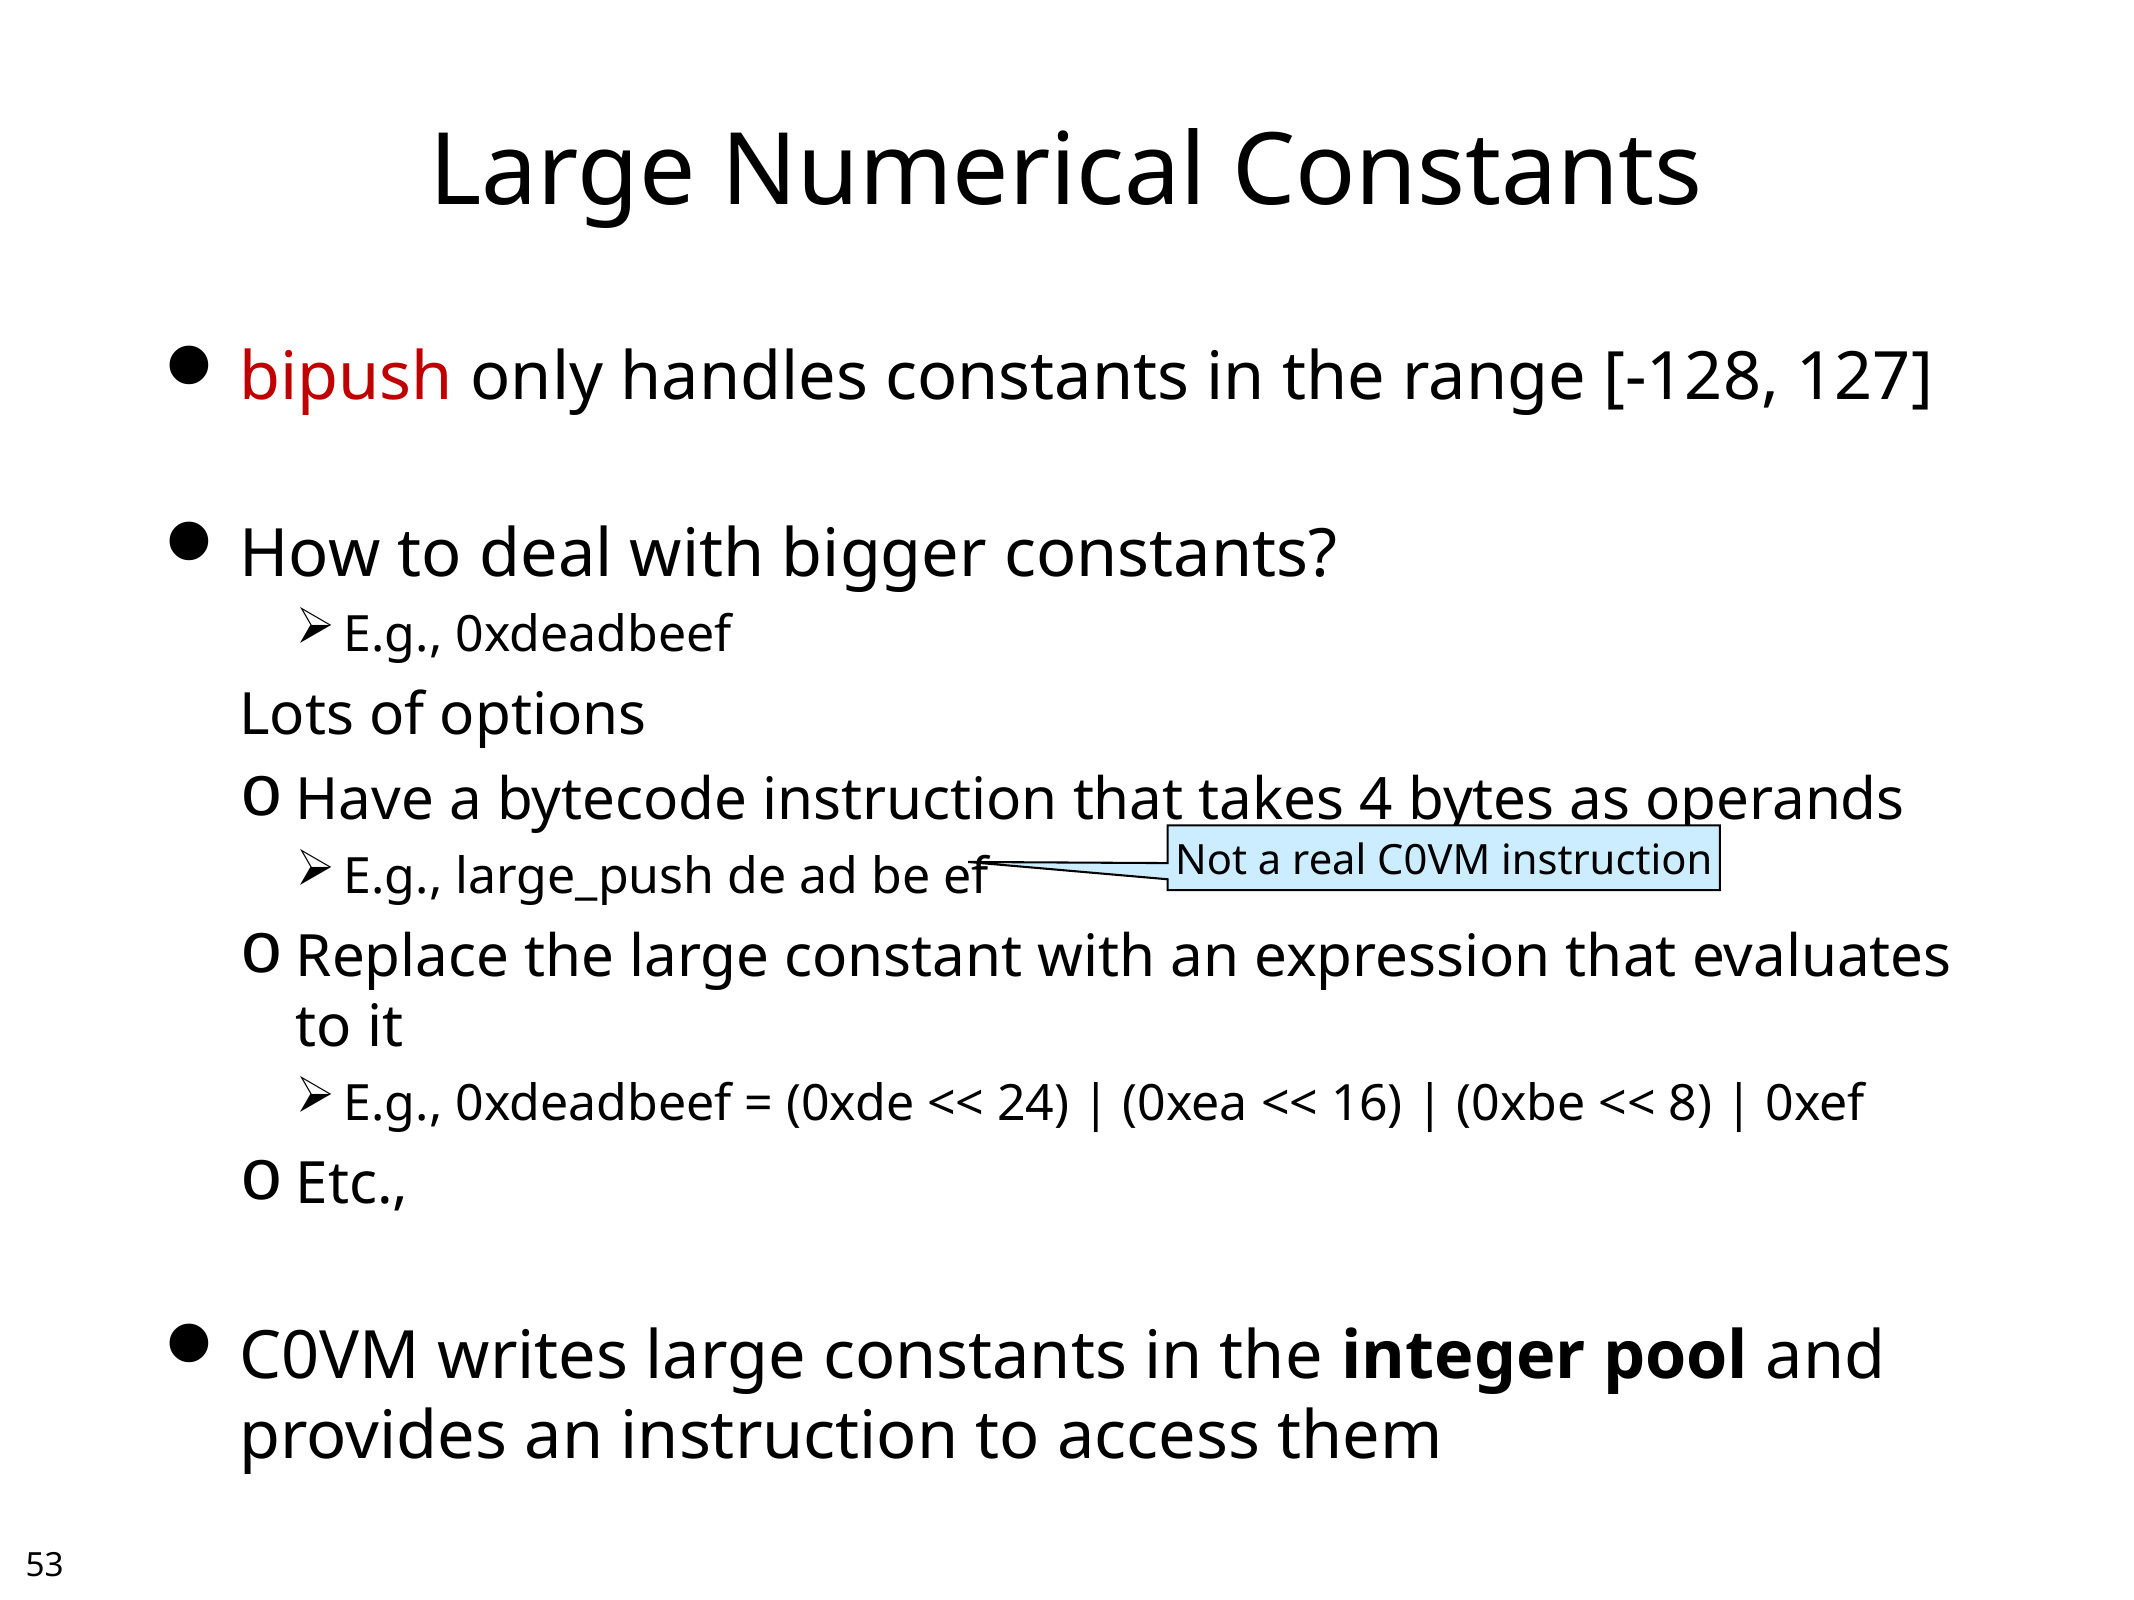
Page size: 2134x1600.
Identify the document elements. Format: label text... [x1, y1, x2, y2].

slide_number 52 [16, 1533, 74, 1588]
list bipush only handles constants in the range [-128, 127] How to deal with bigger constants? E.g., 0xdeadbeef Lots of options Have a bytecode instruction that takes 4 bytes as operands E.g., large_push de ad be ef Replace the large constant with an expression that evaluates to it E.g., 0xdeadbeef = (0xde << 24) | (0xea << 16) | (0xbe << 8) | 0xef Etc., C0VM writes large constants in the integer pool and provides an instruction to access them [155, 324, 2018, 1457]
title Large Numerical Constants [155, 41, 1978, 289]
text_box Not a real C0VM instruction [968, 825, 1720, 891]
